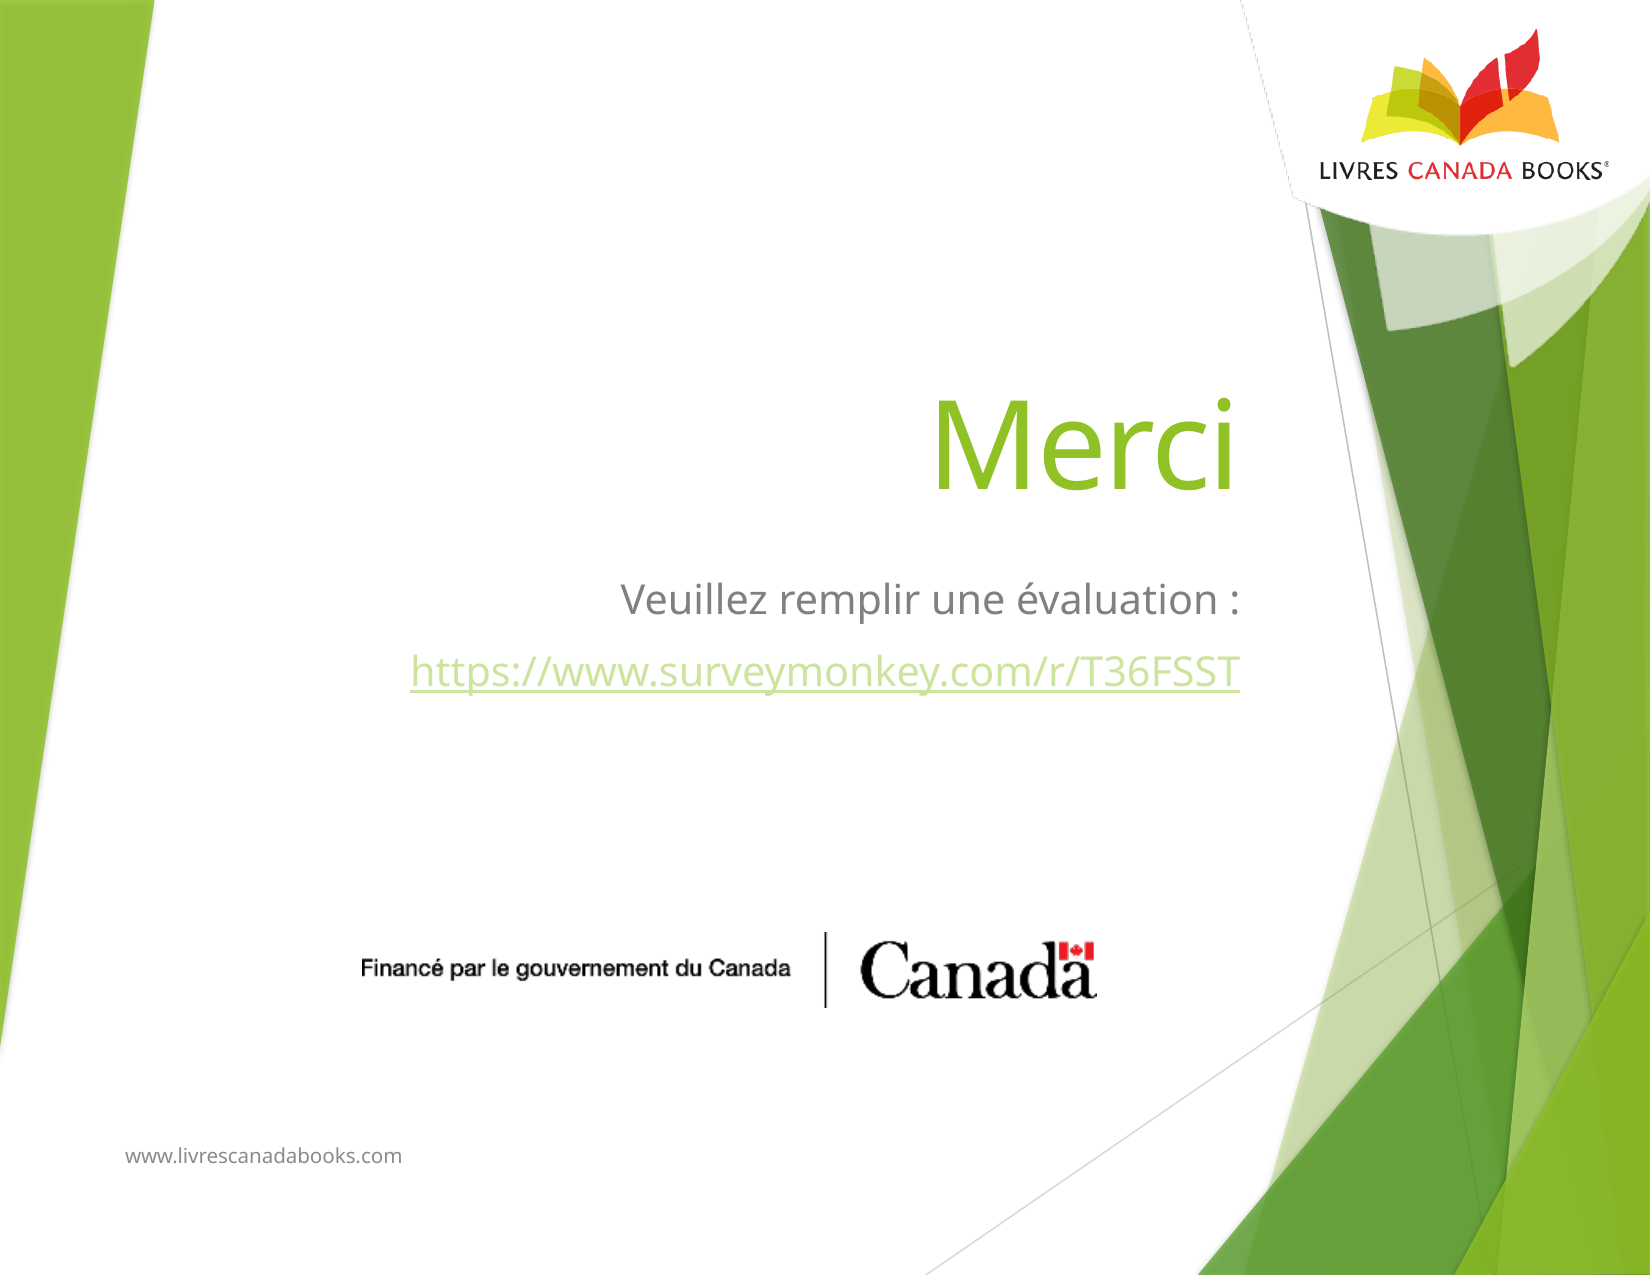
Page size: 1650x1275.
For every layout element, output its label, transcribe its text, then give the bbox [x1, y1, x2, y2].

picture [361, 931, 1098, 1008]
title Merci [204, 289, 1256, 522]
footer www.livrescanadabooks.com [110, 1123, 945, 1191]
subtitle Veuillez remplir une évaluation : https://www.surveymonkey.com/r/T36FSST [204, 565, 1256, 728]
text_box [1223, 0, 1650, 409]
